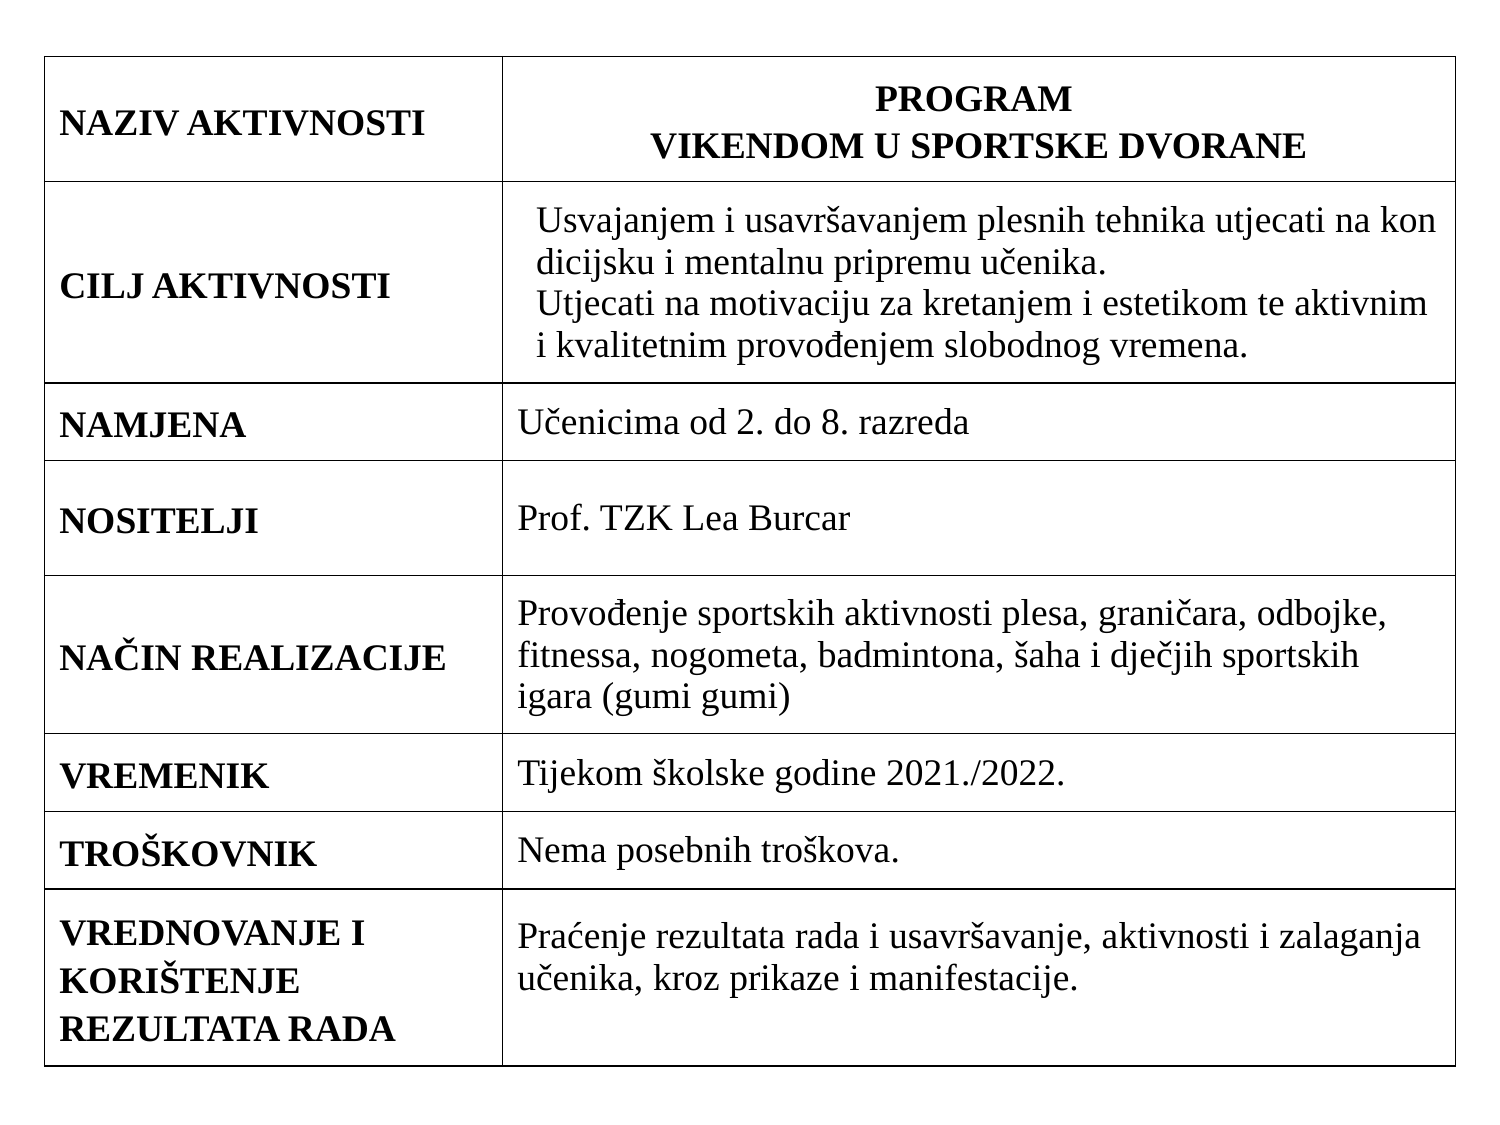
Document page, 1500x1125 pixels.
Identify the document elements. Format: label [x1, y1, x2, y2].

table_cell [45, 812, 502, 888]
table_cell [45, 890, 502, 1065]
table_cell [503, 182, 1455, 382]
table_cell [45, 576, 502, 733]
table_cell [45, 461, 502, 575]
table_cell [503, 812, 1455, 888]
table_cell [503, 461, 1455, 575]
table_cell [503, 890, 1455, 1065]
table_cell [45, 384, 502, 460]
table_cell [503, 576, 1455, 733]
table_cell [45, 734, 502, 811]
table_header [503, 57, 1455, 181]
table_cell [45, 182, 502, 382]
table_cell [503, 384, 1455, 460]
table_cell [503, 734, 1455, 811]
table_header [45, 57, 502, 181]
